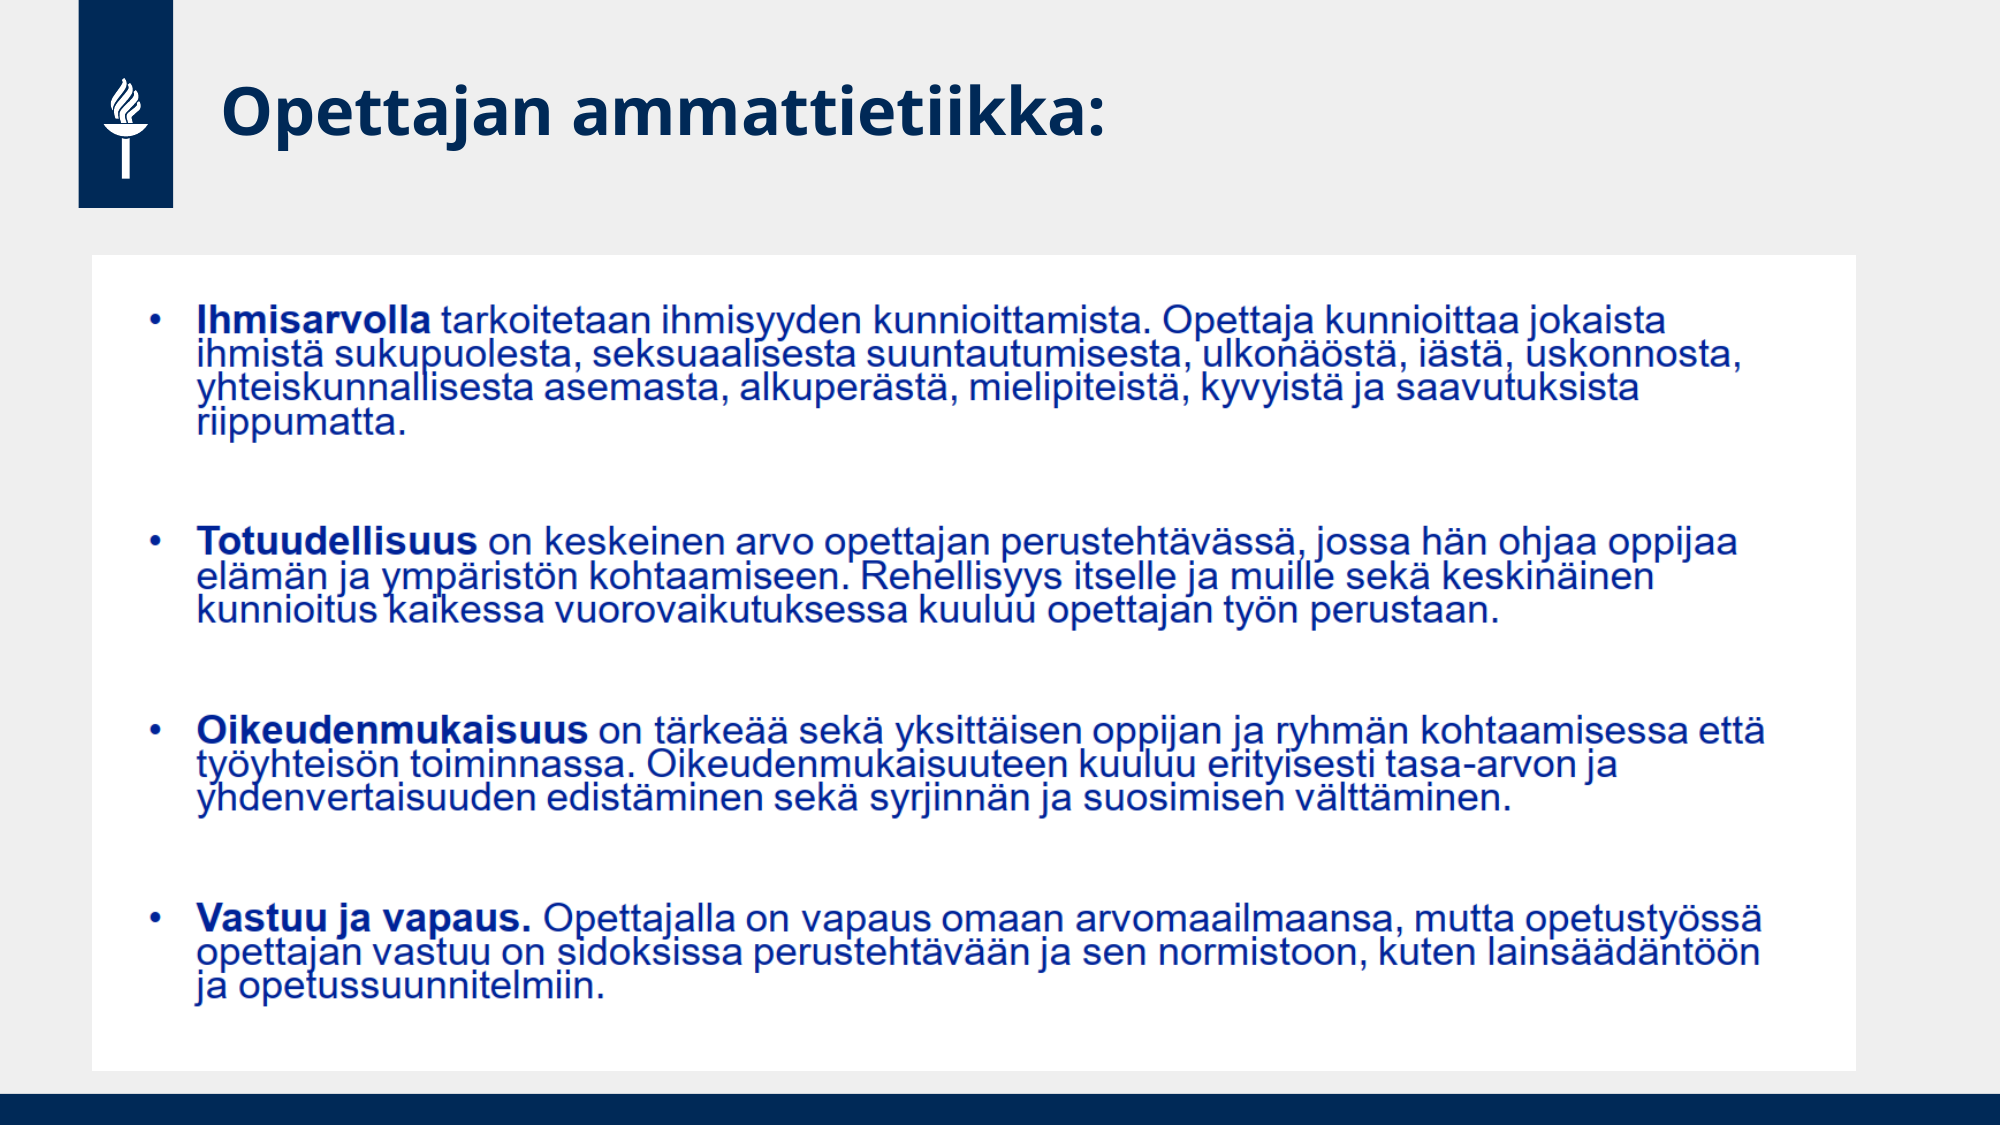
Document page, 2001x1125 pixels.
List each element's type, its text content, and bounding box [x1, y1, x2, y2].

title Opettajan ammattietiikka: [220, 78, 1922, 256]
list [92, 255, 1856, 1071]
